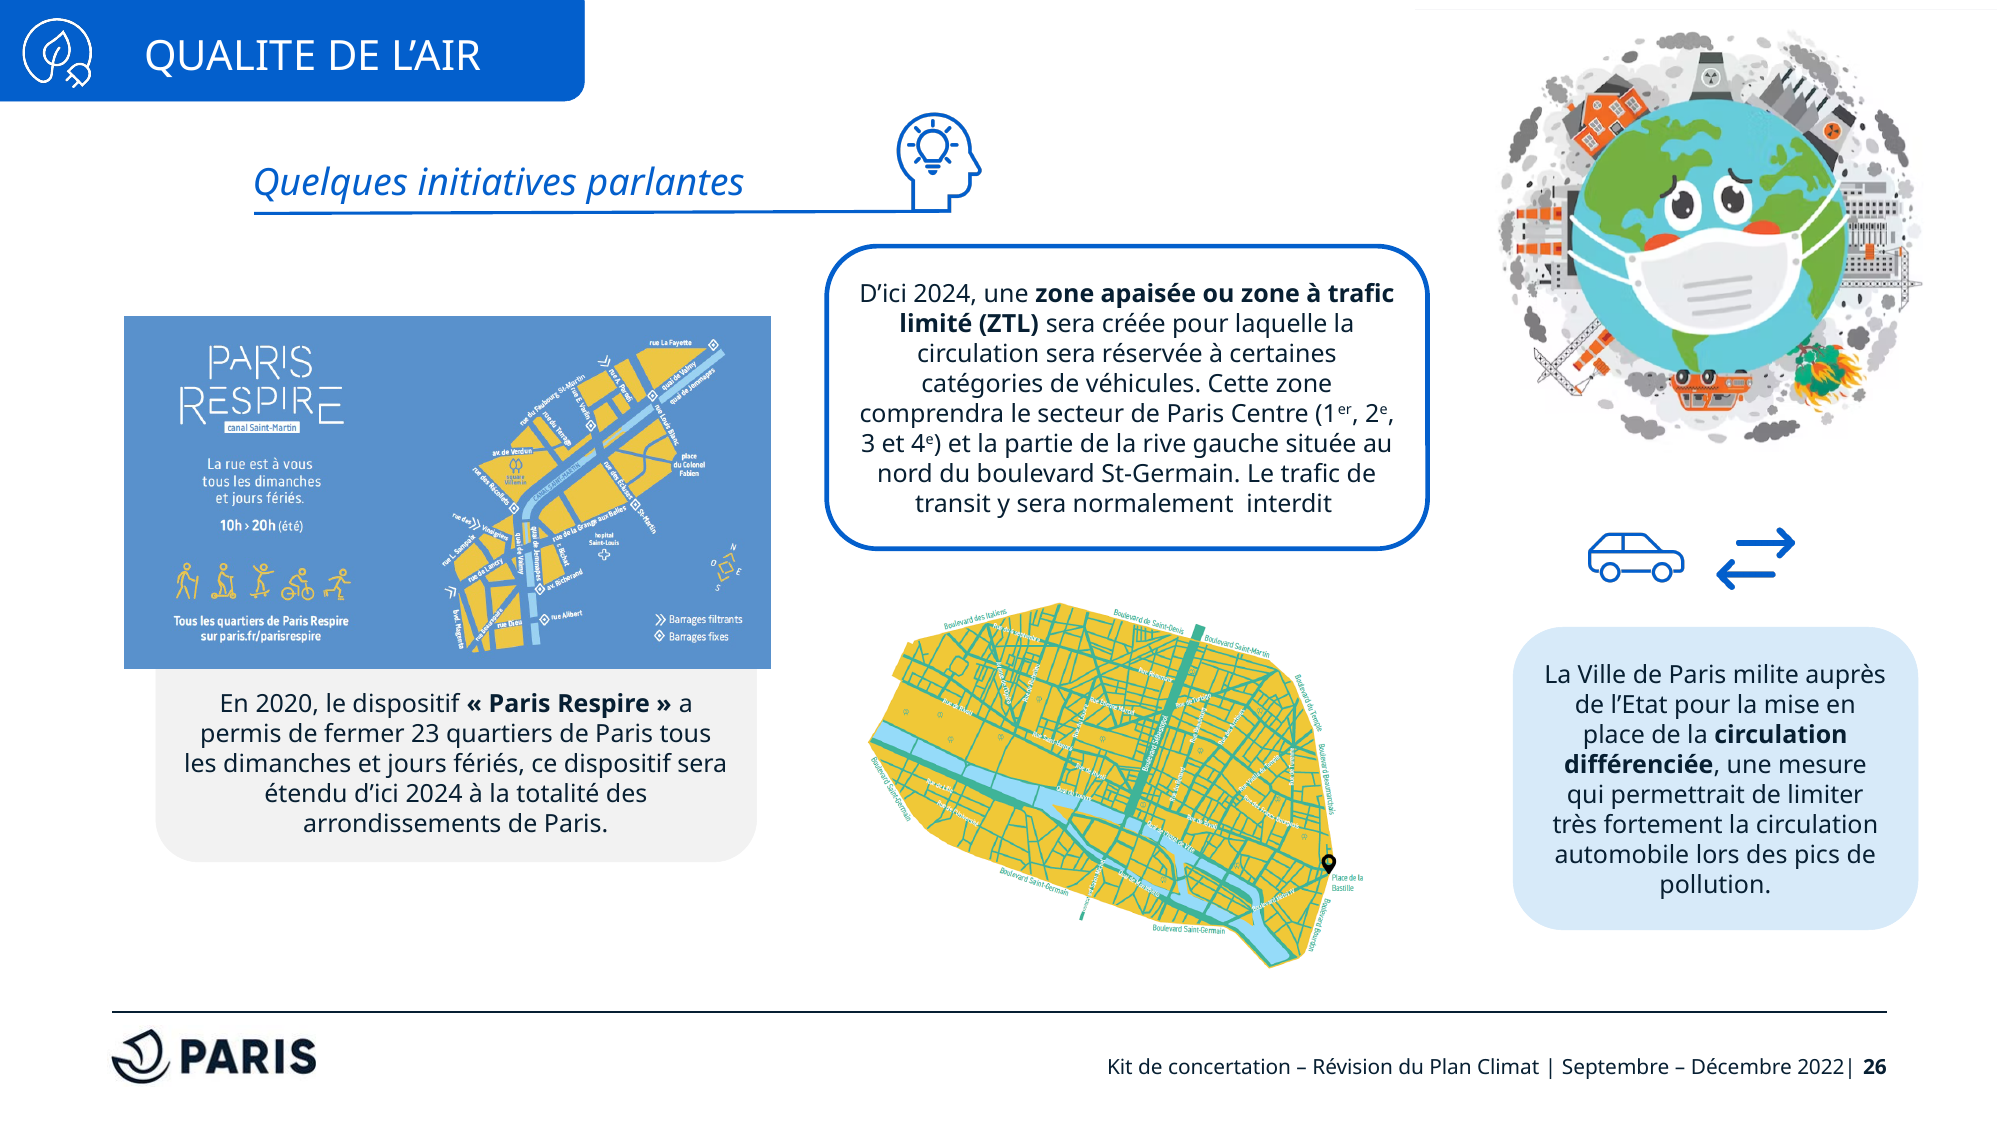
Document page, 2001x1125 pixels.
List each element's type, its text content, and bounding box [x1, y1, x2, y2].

text_box Quelques initiatives parlantes [237, 150, 880, 211]
text_box D’ici 2024, une zone apaisée ou zone à trafic limité (ZTL) sera créée pour laquelle la circulation sera réservée à certaines catégories de véhicules. Cette zone comprendra le secteur de Paris Centre (1er, 2e, 3 et 4e) et la partie de la rive gauche située au nord du boulevard St-Germain. Le trafic de transit y sera normalement interdit [825, 245, 1429, 548]
footer Kit de concertation – Révision du Plan Climat | Septembre – Décembre 2022| [866, 1045, 1813, 1087]
picture [124, 316, 771, 669]
picture [1584, 505, 1688, 609]
picture [799, 548, 1456, 1009]
text_box [0, 0, 586, 103]
text_box La Ville de Paris milite auprès de l’Etat pour la mise en place de la circulation différenciée, une mesure qui permettrait de limiter très fortement la circulation automobile lors des pics de pollution. [1512, 626, 1920, 931]
slide_number 26 [1813, 1045, 1902, 1087]
picture [880, 106, 998, 225]
picture [12, 6, 104, 97]
text_box QUALITE DE L’AIR [129, 21, 682, 87]
text_box En 2020, le dispositif « Paris Respire » a permis de fermer 23 quartiers de Paris tous les dimanches et jours fériés, ce dispositif sera étendu d’ici 2024 à la totalité des arrondissements de Paris. [154, 669, 758, 864]
picture [107, 1025, 322, 1087]
picture [1415, 9, 1997, 464]
picture [1713, 516, 1798, 601]
